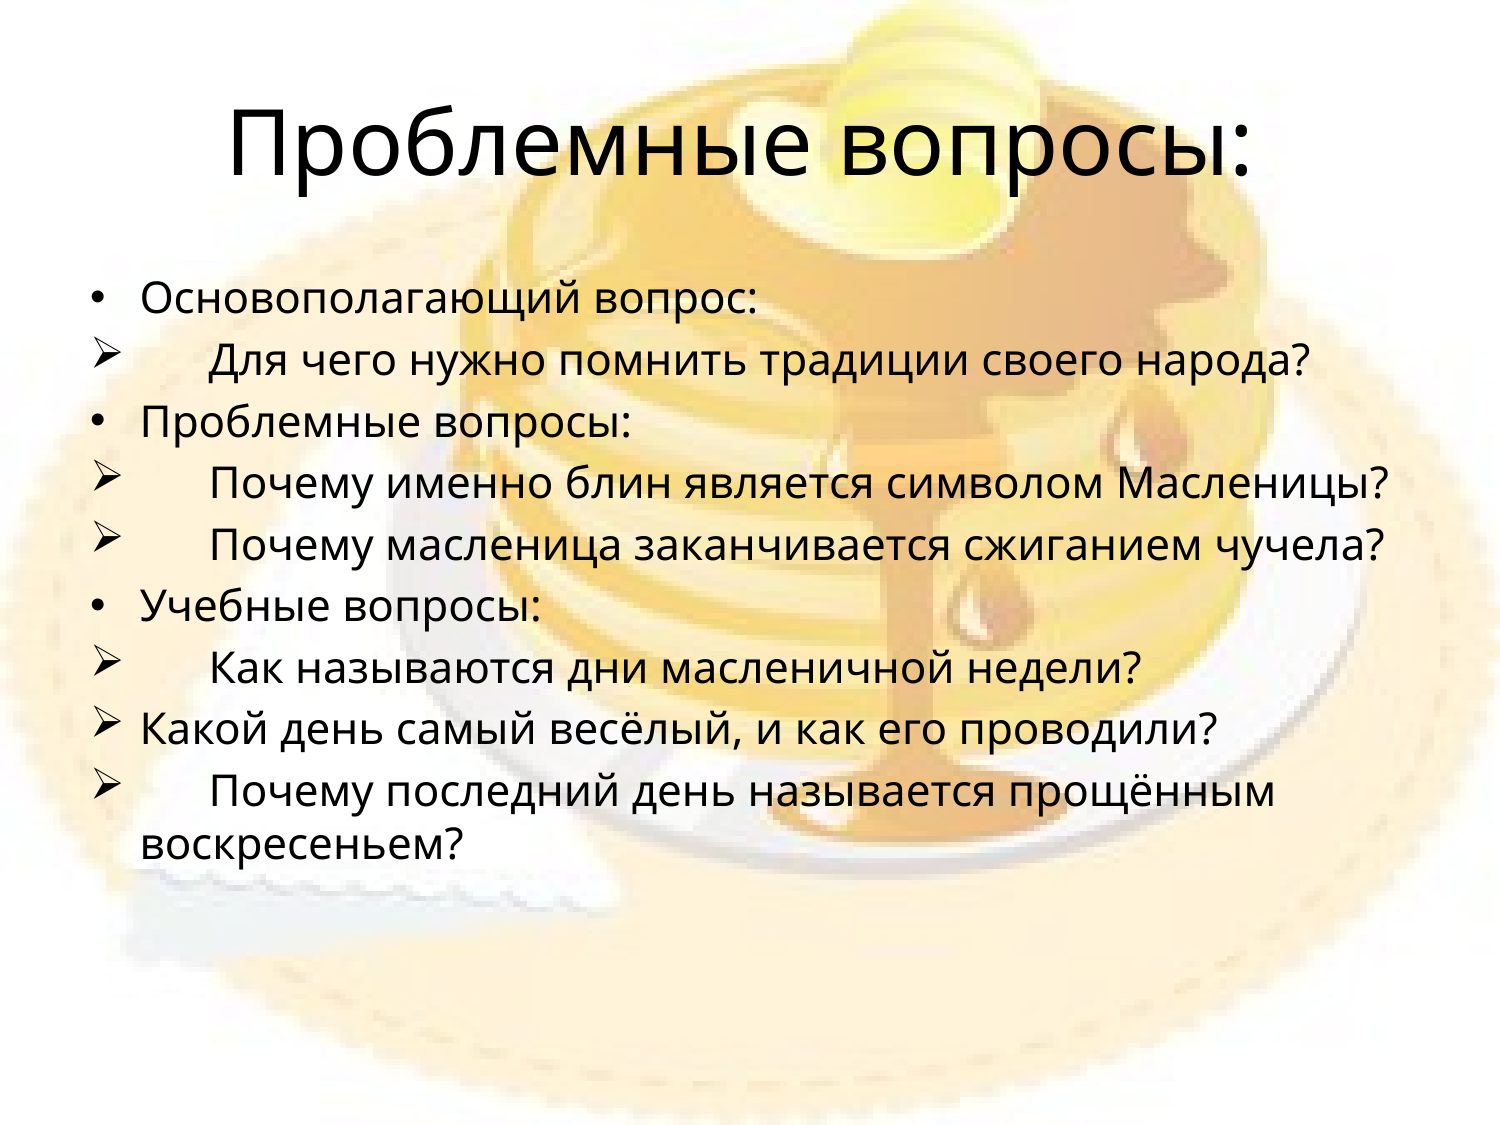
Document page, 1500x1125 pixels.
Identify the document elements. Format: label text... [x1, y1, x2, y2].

title Проблемные вопросы: [75, 45, 1425, 233]
list Основополагающий вопрос: Для чего нужно помнить традиции своего народа? Проблемные вопросы: Почему именно блин является символом Масленицы? Почему масленица заканчивается сжиганием чучела? Учебные вопросы: Как называются дни масленичной недели? Какой день самый весёлый, и как его проводили? Почему последний день называется прощённым воскресеньем? [75, 262, 1425, 1005]
